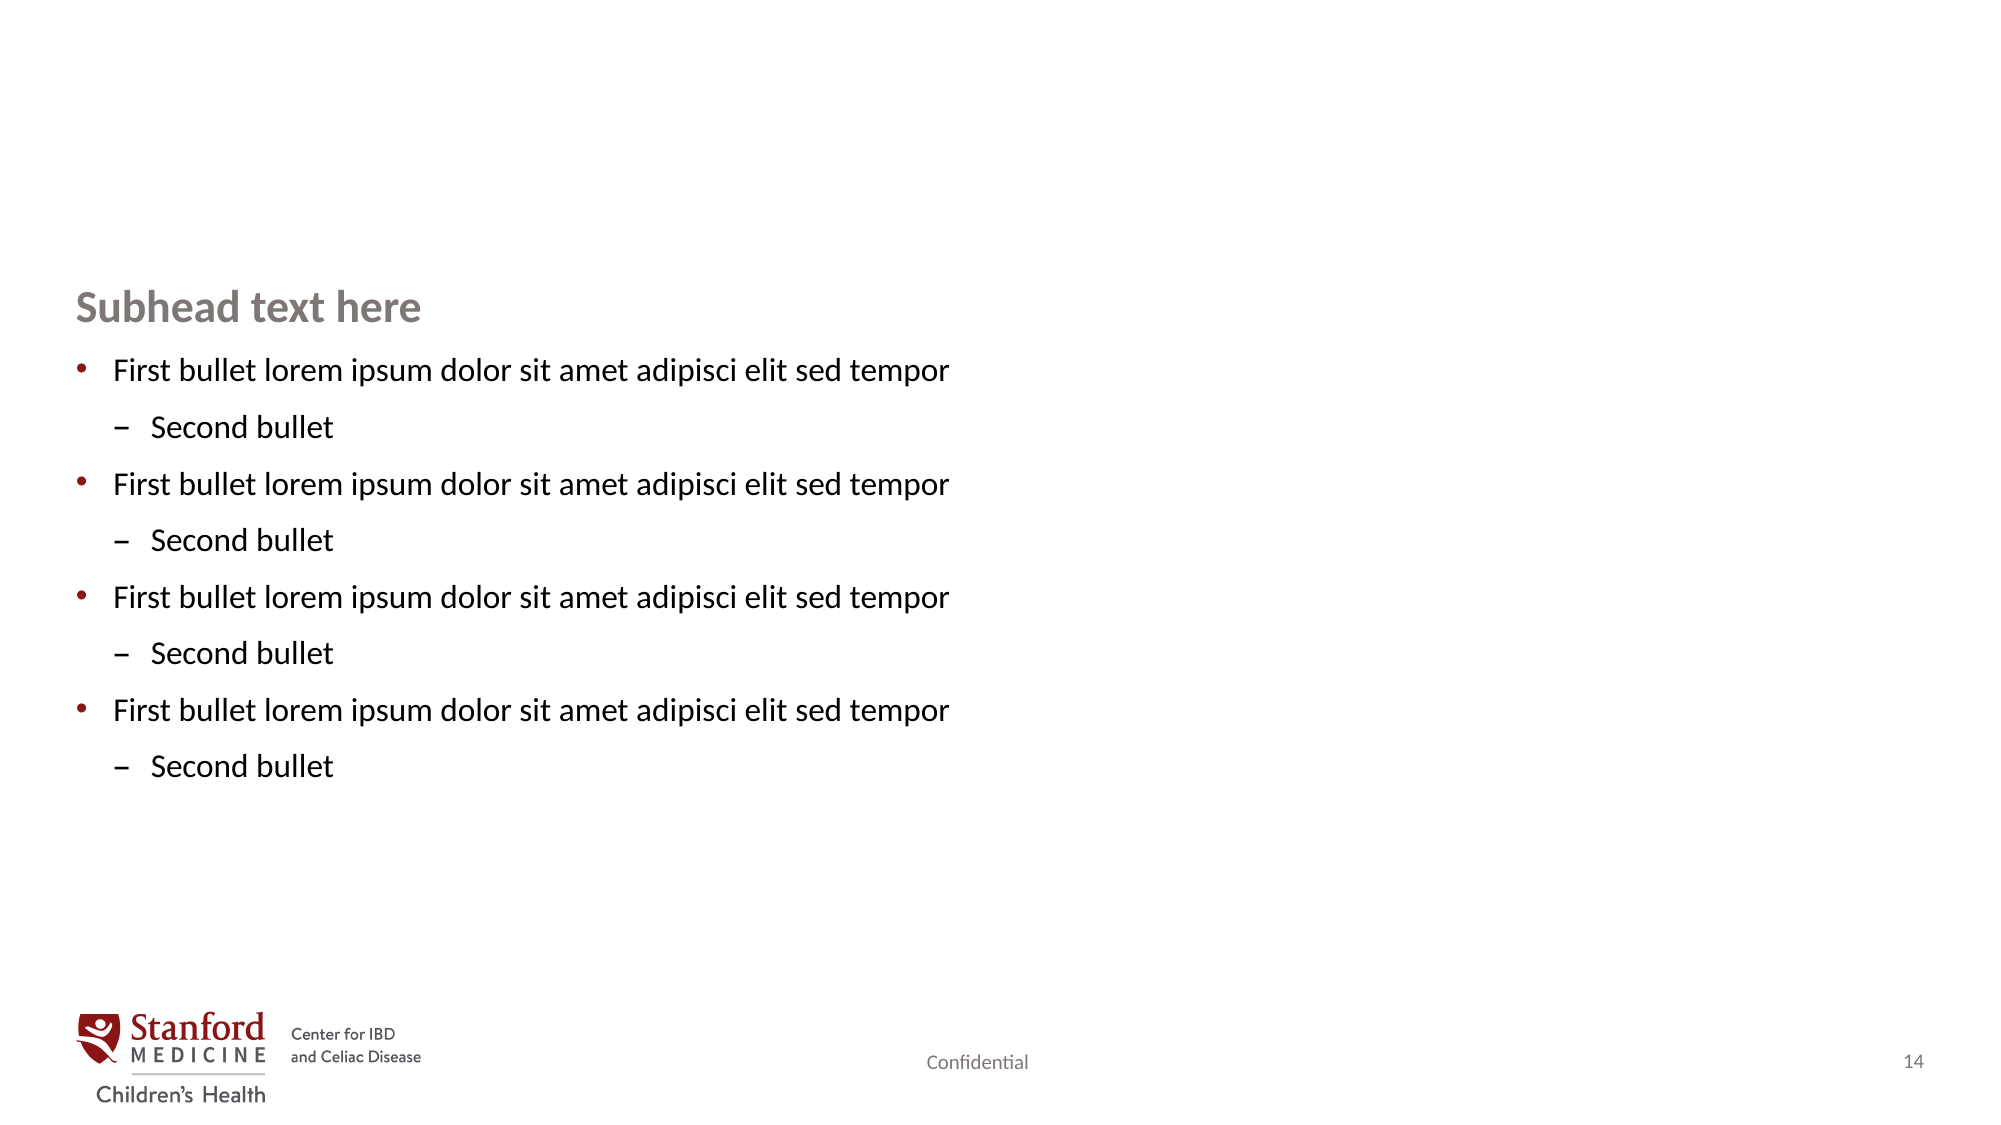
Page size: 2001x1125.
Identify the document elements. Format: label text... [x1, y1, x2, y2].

slide_number 14 [1861, 1041, 1925, 1073]
picture [75, 1011, 421, 1103]
footer Confidential [662, 1040, 1294, 1074]
list Subhead text here First bullet lorem ipsum dolor sit amet adipisci elit sed tempor Second bullet First bullet lorem ipsum dolor sit amet adipisci elit sed tempor Second bullet First bullet lorem ipsum dolor sit amet adipisci elit sed tempor Second bullet First bullet lorem ipsum dolor sit amet adipisci elit sed tempor Second bullet [75, 276, 1925, 994]
